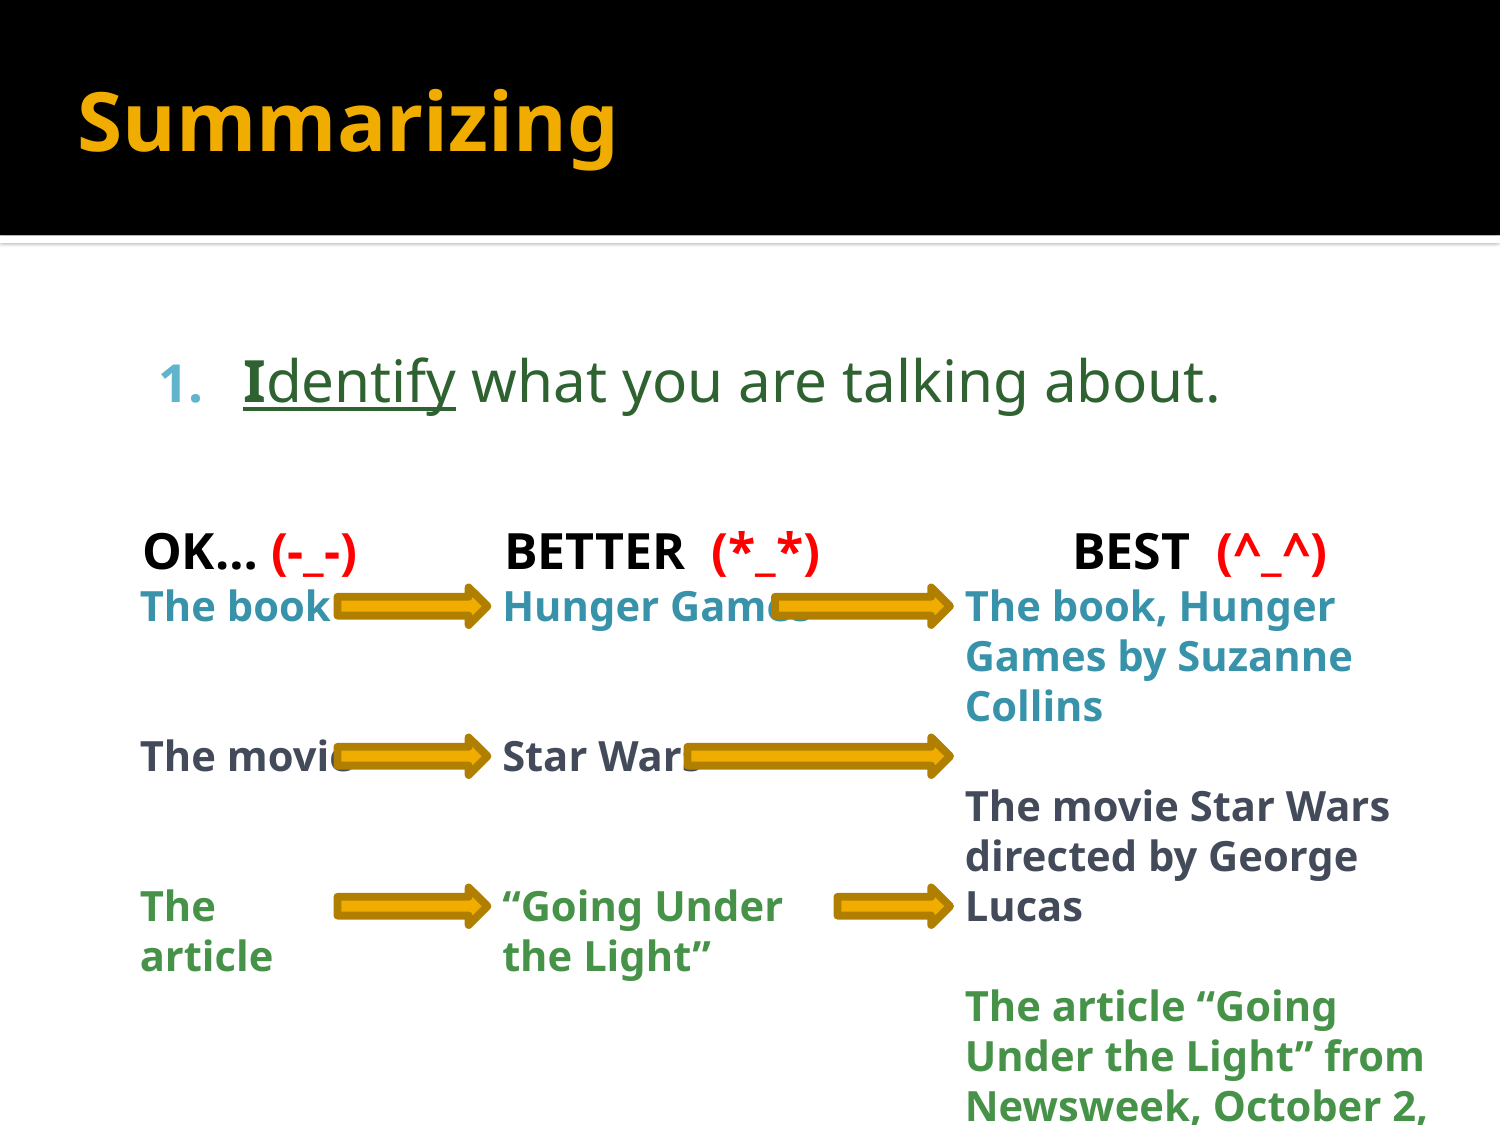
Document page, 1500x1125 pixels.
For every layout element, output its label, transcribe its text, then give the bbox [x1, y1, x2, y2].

text_box [683, 733, 954, 779]
text_box [333, 733, 492, 779]
text_box [771, 583, 954, 629]
text_box [333, 583, 492, 629]
text_box BEST (^_^) The book, Hunger Games by Suzanne Collins The movie Star Wars directed by George Lucas The article “Going Under the Light” from Newsweek, October 2, 1995 [950, 512, 1450, 1125]
title Summarizing [62, 62, 1463, 268]
text_box [833, 883, 954, 929]
text_box OK… (-_-) The book The movie The article [125, 512, 375, 988]
text_box BETTER (*_*) Hunger Games Star Wars “Going Under the Light” [487, 512, 838, 988]
text_box [333, 883, 492, 929]
list Identify what you are talking about. [75, 237, 1425, 459]
